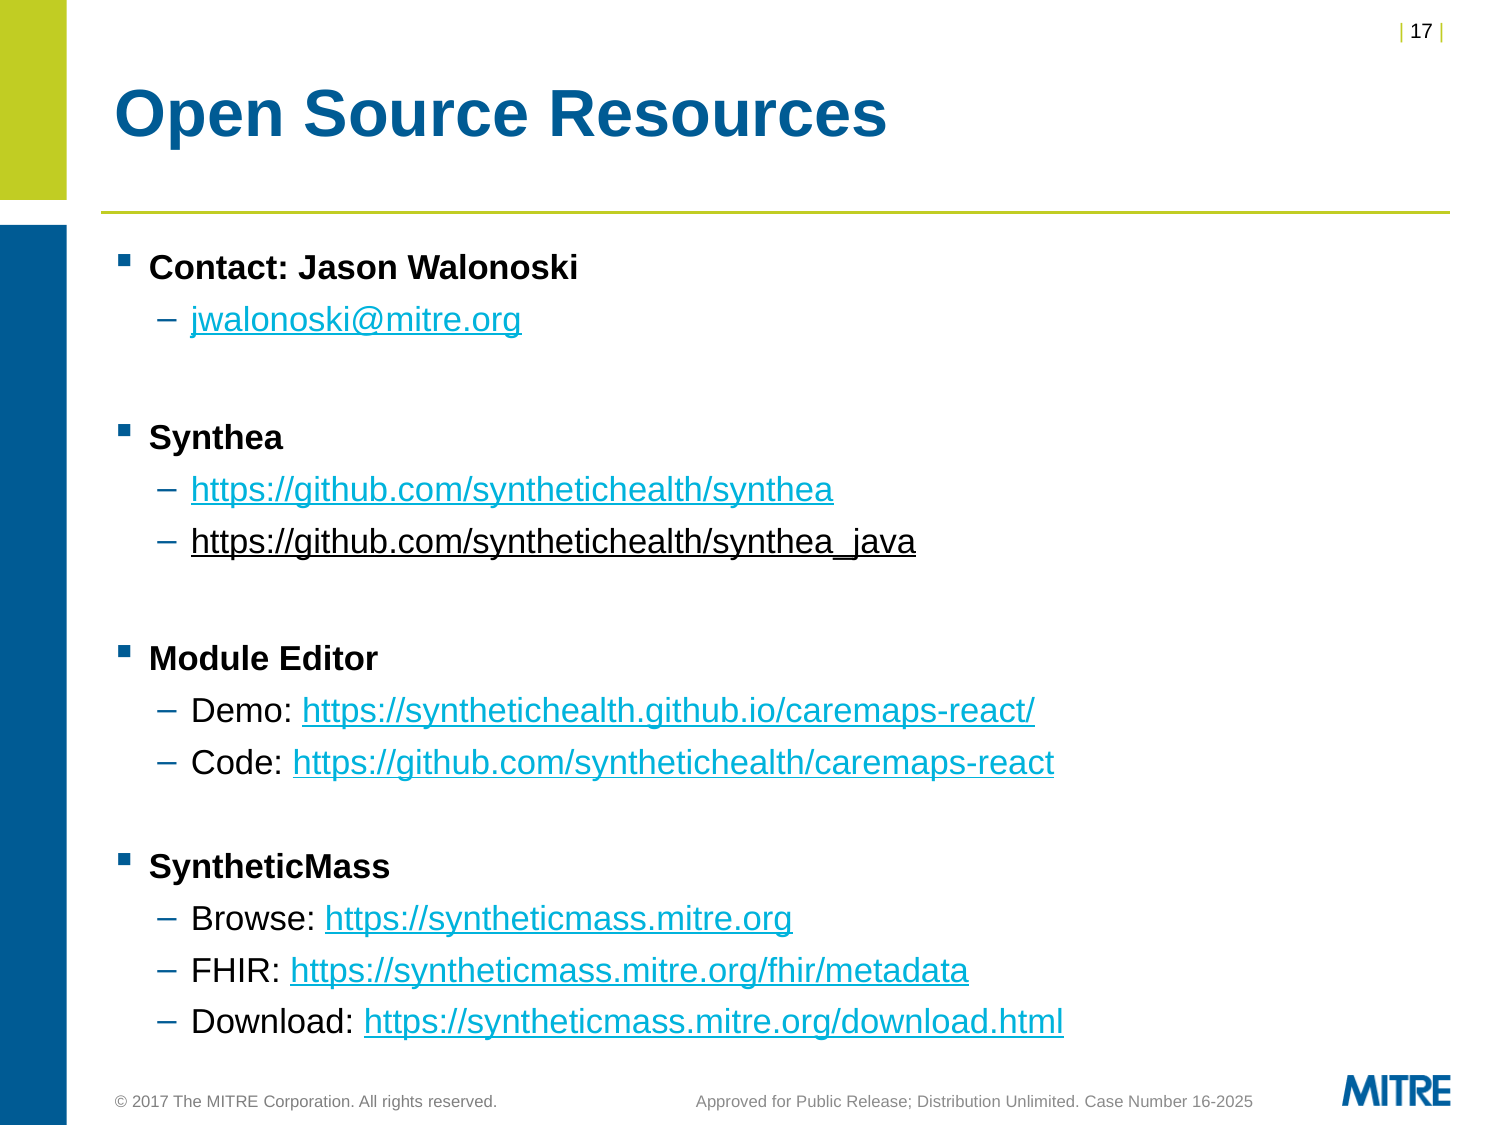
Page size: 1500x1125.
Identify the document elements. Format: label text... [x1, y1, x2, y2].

picture [1342, 1072, 1453, 1113]
title Open Source Resources [99, 45, 1450, 188]
list Contact: Jason Walonoski jwalonoski@mitre.org Synthea https://github.com/synthetichealth/synthea https://github.com/synthetichealth/synthea_java Module Editor Demo: https://synthetichealth.github.io/caremaps-react/ Code: https://github.com/synthetichealth/caremaps-react SyntheticMass Browse: https://syntheticmass.mitre.org FHIR: https://syntheticmass.mitre.org/fhir/metadata Download: https://syntheticmass.mitre.org/download.html [99, 237, 1450, 1052]
